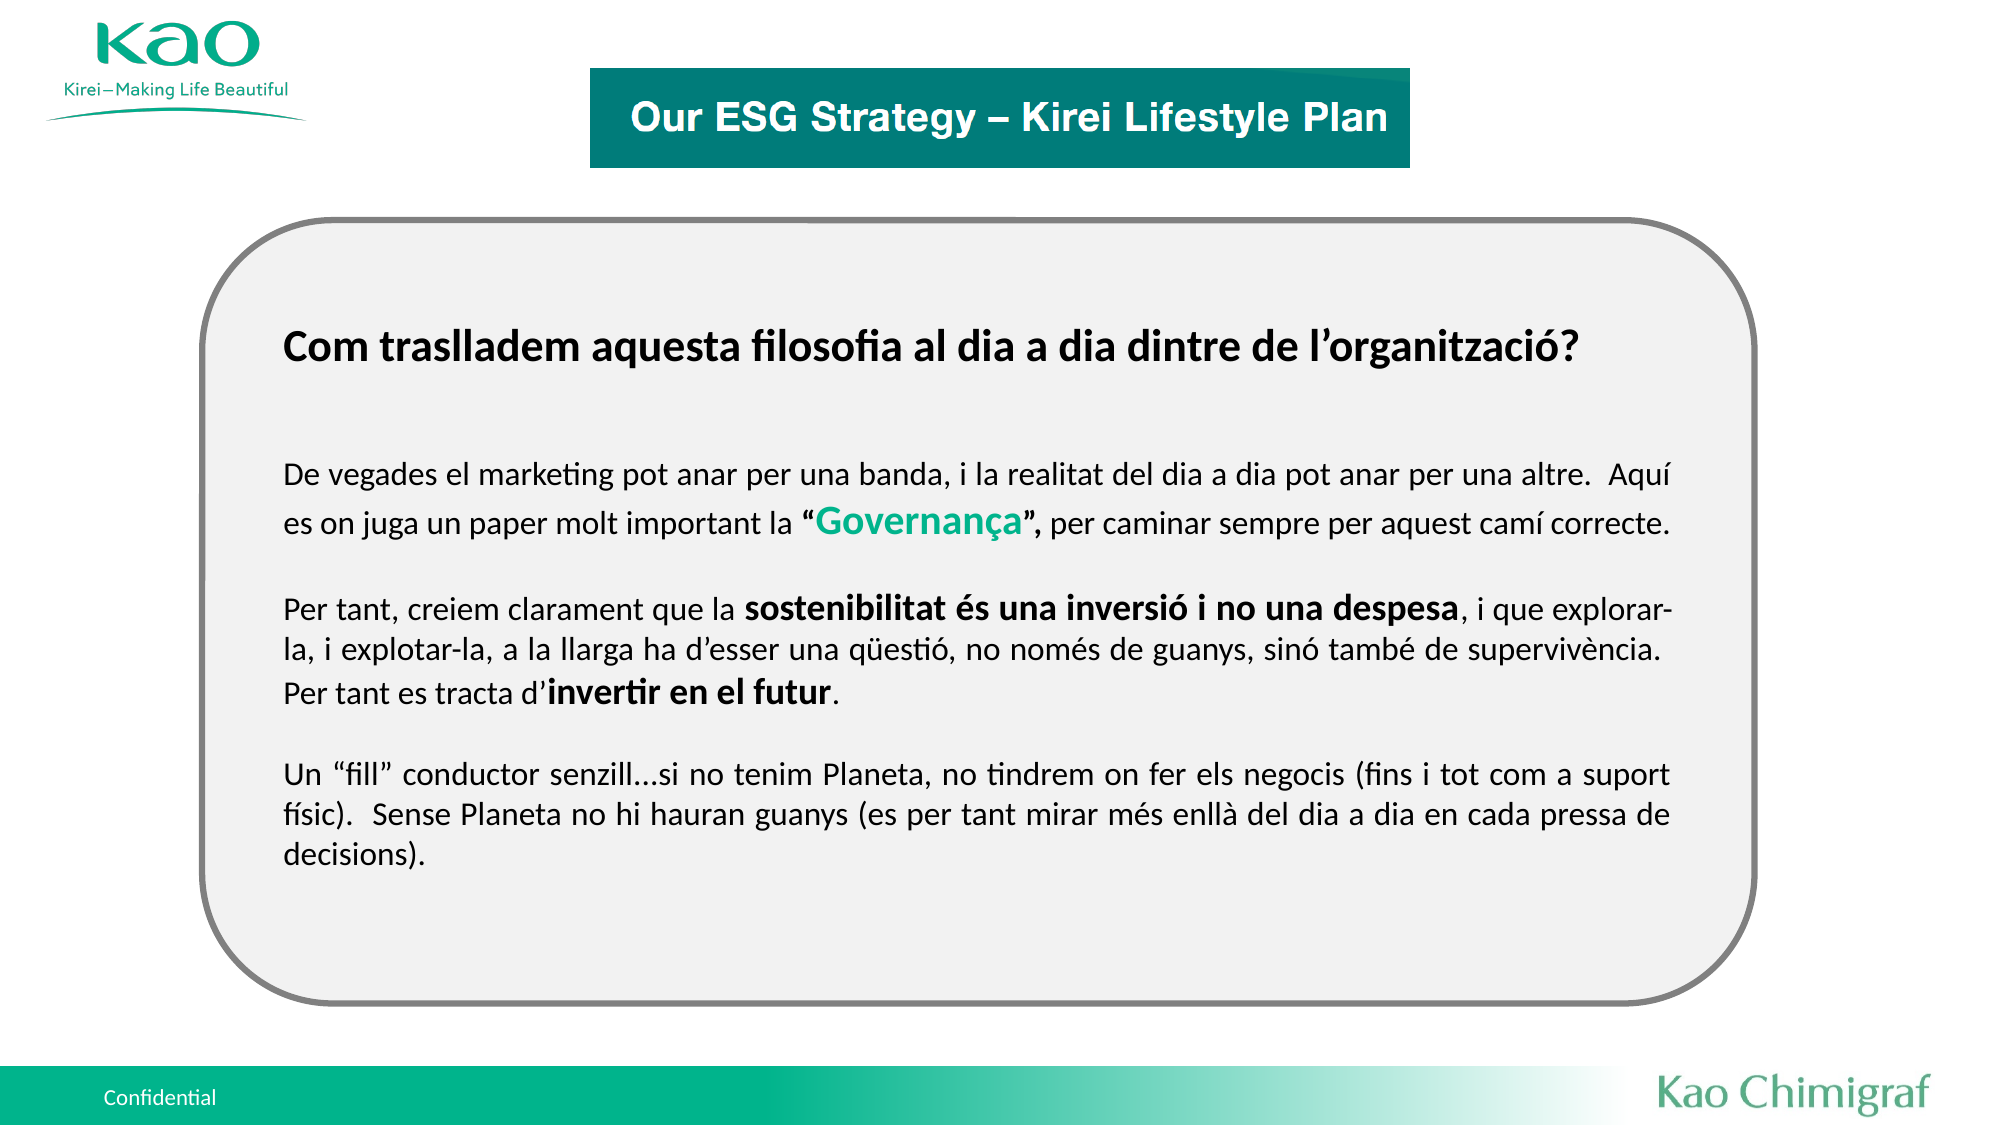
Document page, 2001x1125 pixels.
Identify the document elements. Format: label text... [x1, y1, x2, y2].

picture [1652, 1066, 1935, 1119]
text_box De vegades el marketing pot anar per una banda, i la realitat del dia a dia pot anar per una altre. Aquí es on juga un paper molt important la “Governança”, per caminar sempre per aquest camí correcte. Per tant, creiem clarament que la sostenibilitat és una inversió i no una despesa, i que explorar-la, i explotar-la, a la llarga ha d’esser una qüestió, no només de guanys, sinó també de supervivència. Per tant es tracta d’invertir en el futur. Un “fill” conductor senzill...si no tenim Planeta, no tindrem on fer els negocis (fins i tot com a suport físic). Sense Planeta no hi hauran guanys (es per tant mirar més enllà del dia a dia en cada pressa de decisions). [268, 405, 1689, 880]
text_box [201, 219, 1756, 1005]
picture [8, 6, 347, 136]
text_box Com traslladem aquesta filosofia al dia a dia dintre de l’organització? [268, 308, 1689, 378]
picture [590, 68, 1410, 168]
